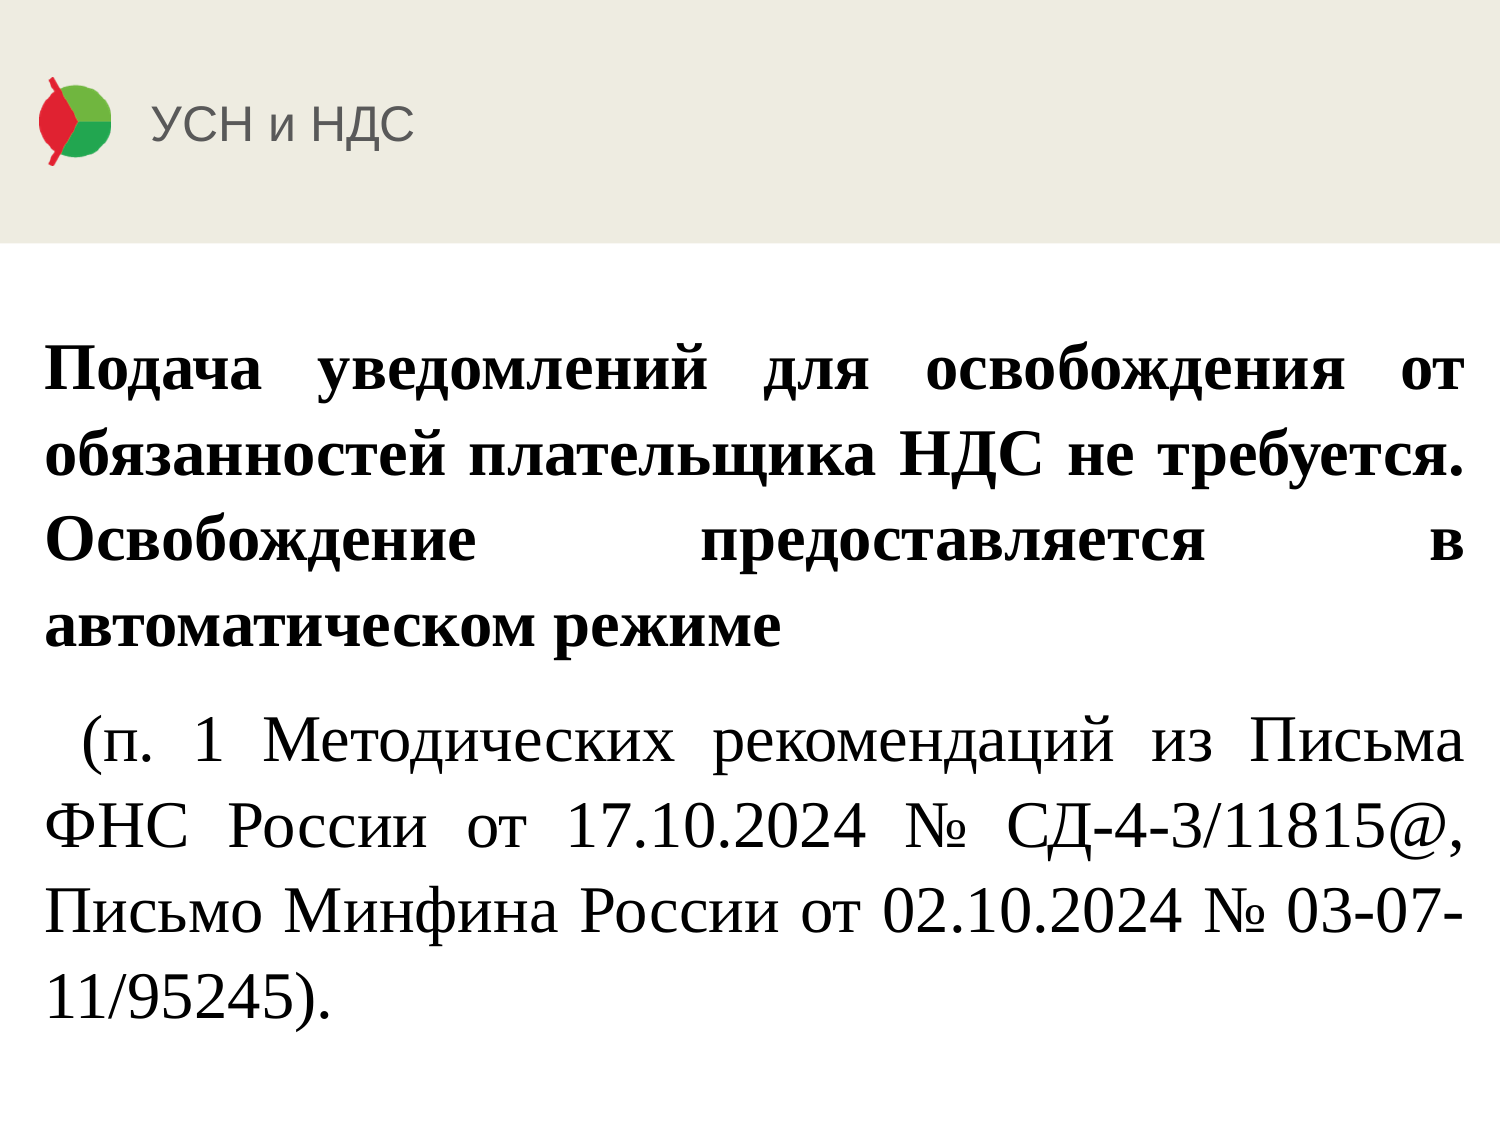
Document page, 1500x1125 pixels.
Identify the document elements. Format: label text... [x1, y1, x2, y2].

title УСН и НДС [135, 0, 1425, 243]
picture [39, 77, 111, 166]
list Подача уведомлений для освобождения от обязанностей плательщика НДС не требуется. Освобождение предоставляется в автоматическом режиме (п. 1 Методических рекомендаций из Письма ФНС России от 17.10.2024 № СД-4-3/11815@, Письмо Минфина России от 02.10.2024 № 03-07-11/95245). [29, 243, 1483, 1106]
